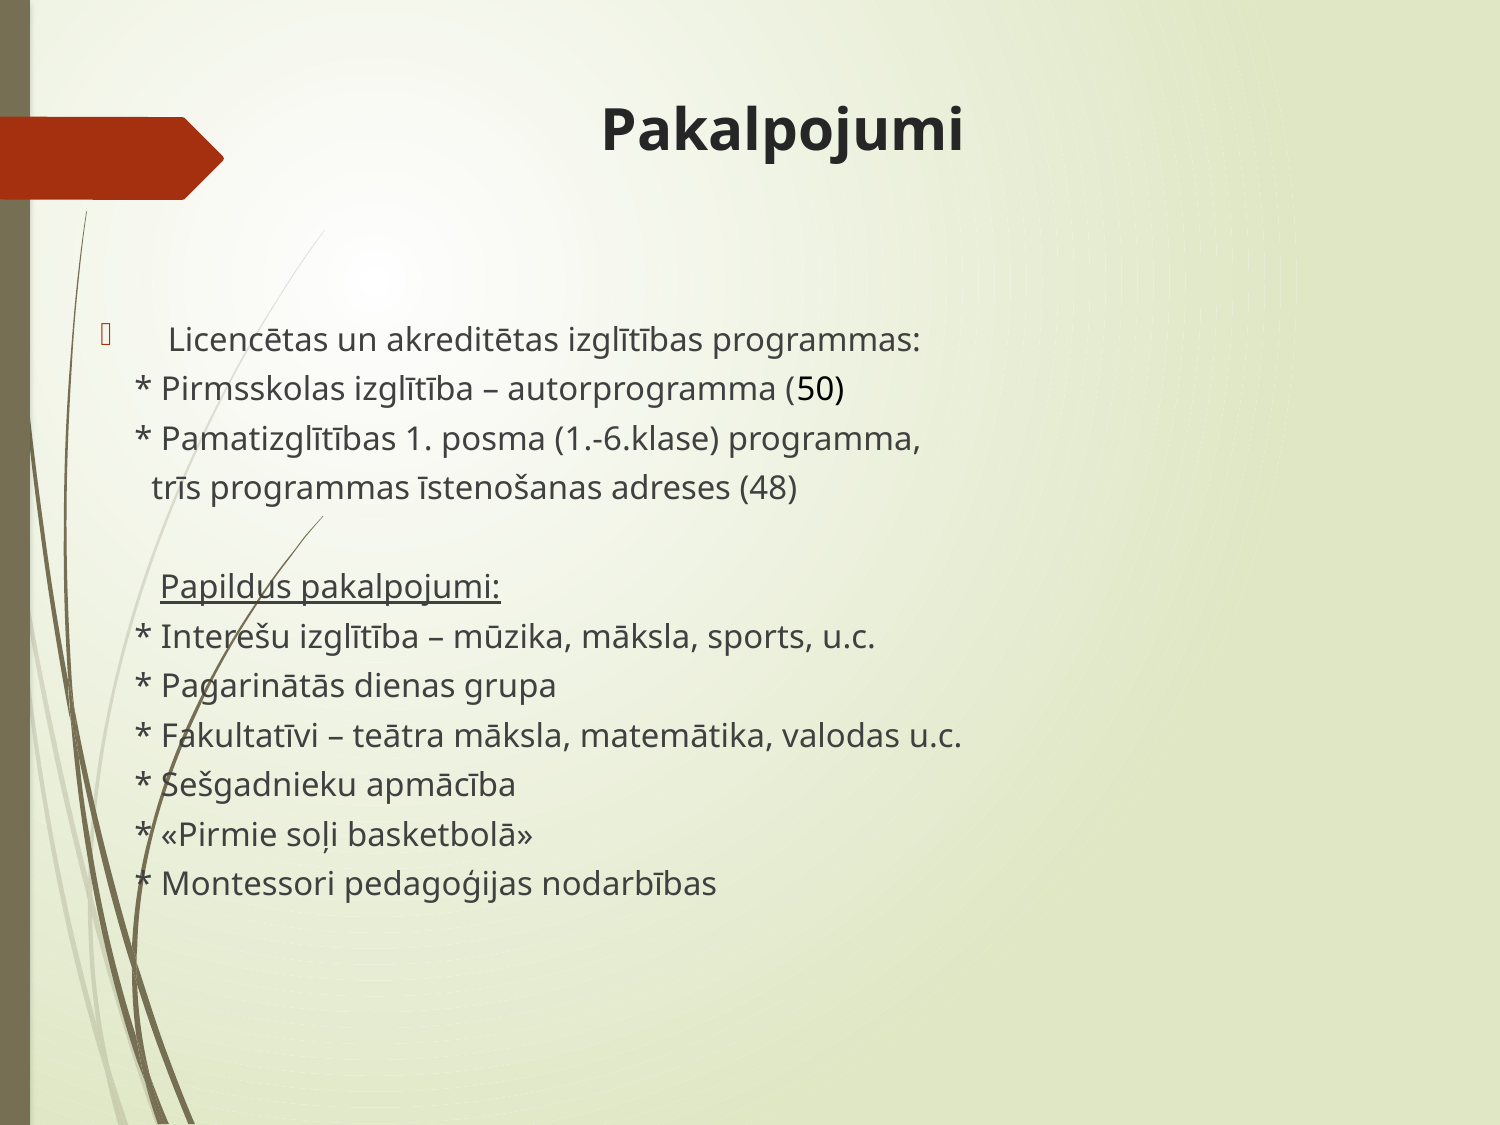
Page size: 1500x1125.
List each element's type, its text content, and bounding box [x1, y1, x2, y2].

title Pakalpojumi [242, 84, 1324, 247]
list Licencētas un akreditētas izglītības programmas: * Pirmsskolas izglītība – autorprogramma (50) * Pamatizglītības 1. posma (1.-6.klase) programma, trīs programmas īstenošanas adreses (48) Papildus pakalpojumi: * Interešu izglītība – mūzika, māksla, sports, u.c. * Pagarinātās dienas grupa * Fakultatīvi – teātra māksla, matemātika, valodas u.c. * Sešgadnieku apmācība * «Pirmie soļi basketbolā» * Montessori pedagoģijas nodarbības [85, 247, 1421, 1063]
